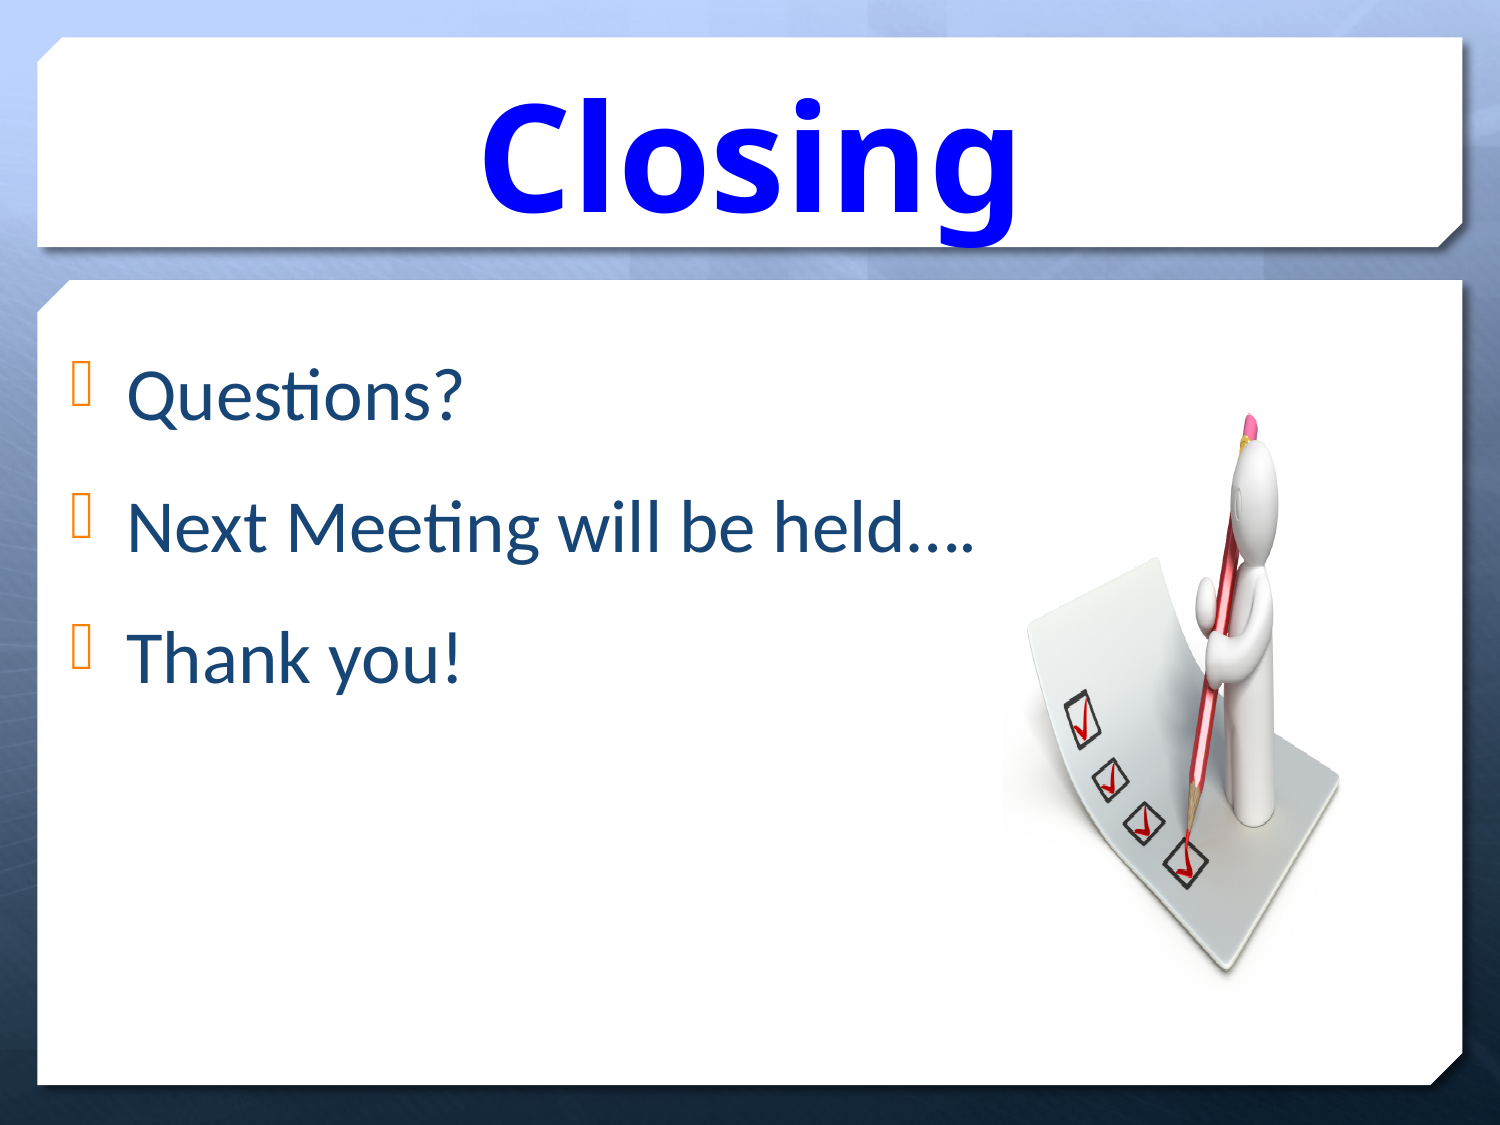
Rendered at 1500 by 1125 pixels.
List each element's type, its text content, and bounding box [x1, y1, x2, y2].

text_box Closing [148, 62, 1393, 250]
text_box Questions? Next Meeting will be held…. Thank you! [55, 338, 1352, 942]
picture [1002, 367, 1373, 1017]
